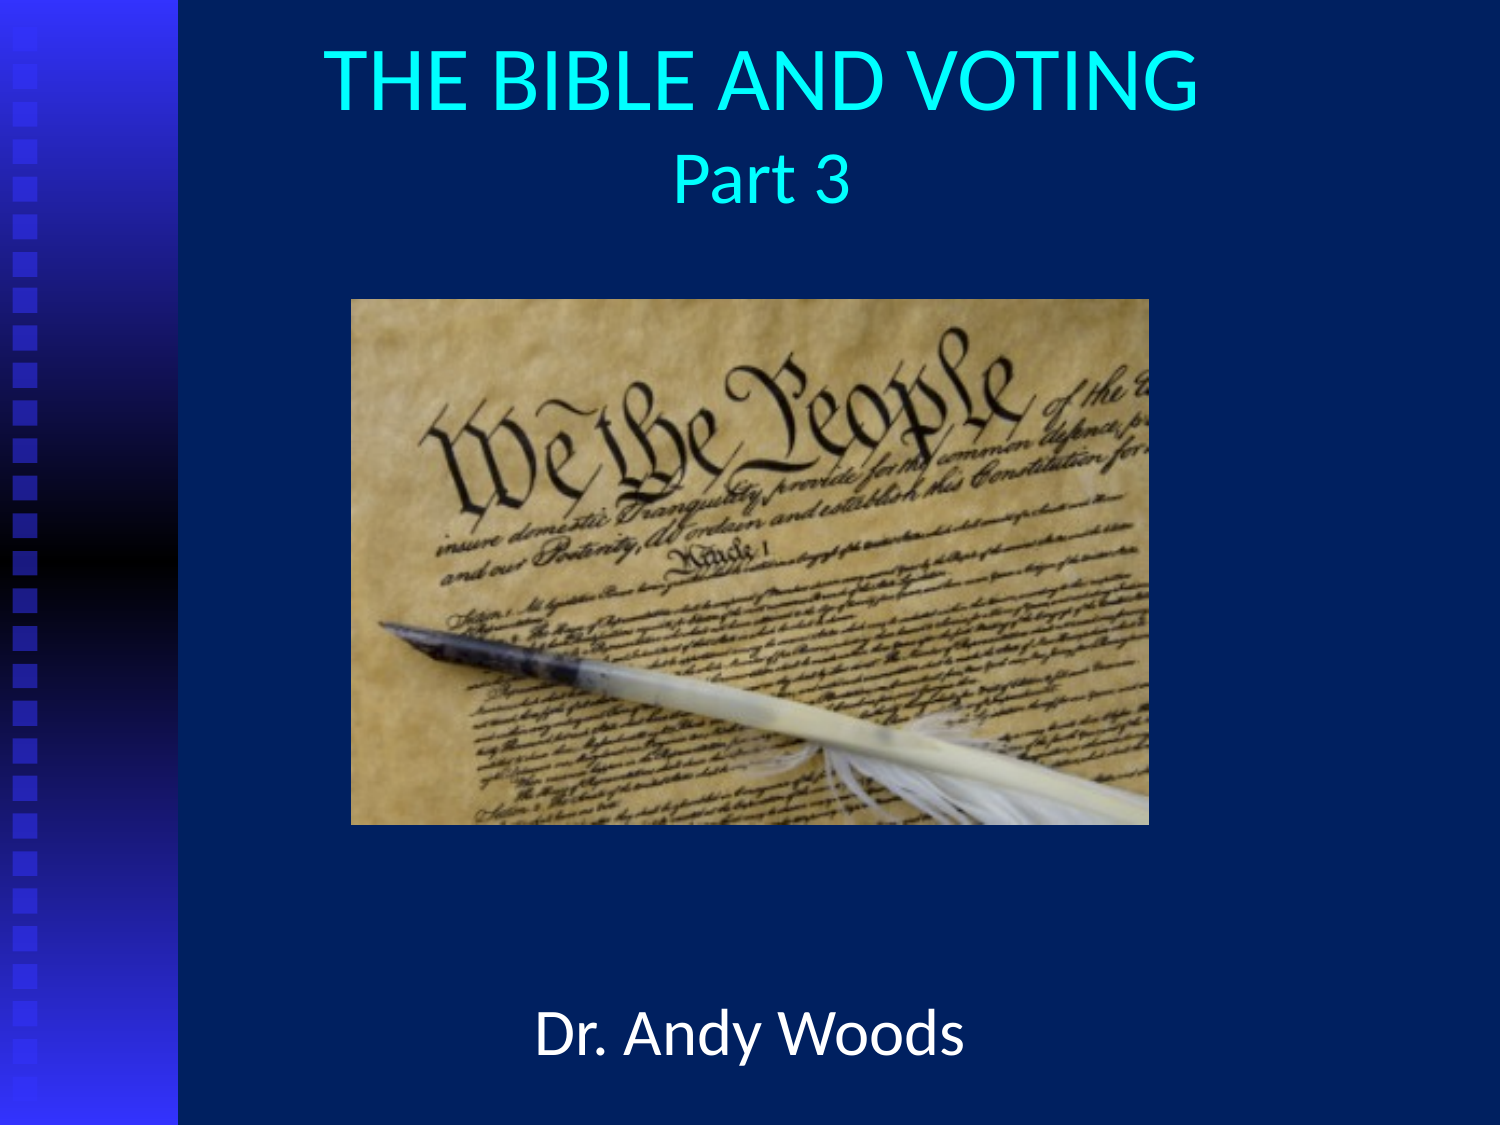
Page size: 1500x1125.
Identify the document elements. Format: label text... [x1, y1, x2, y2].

picture [351, 299, 1149, 826]
subtitle Dr. Andy Woods [493, 980, 1007, 1088]
title THE BIBLE AND VOTING Part 3 [62, 24, 1463, 213]
